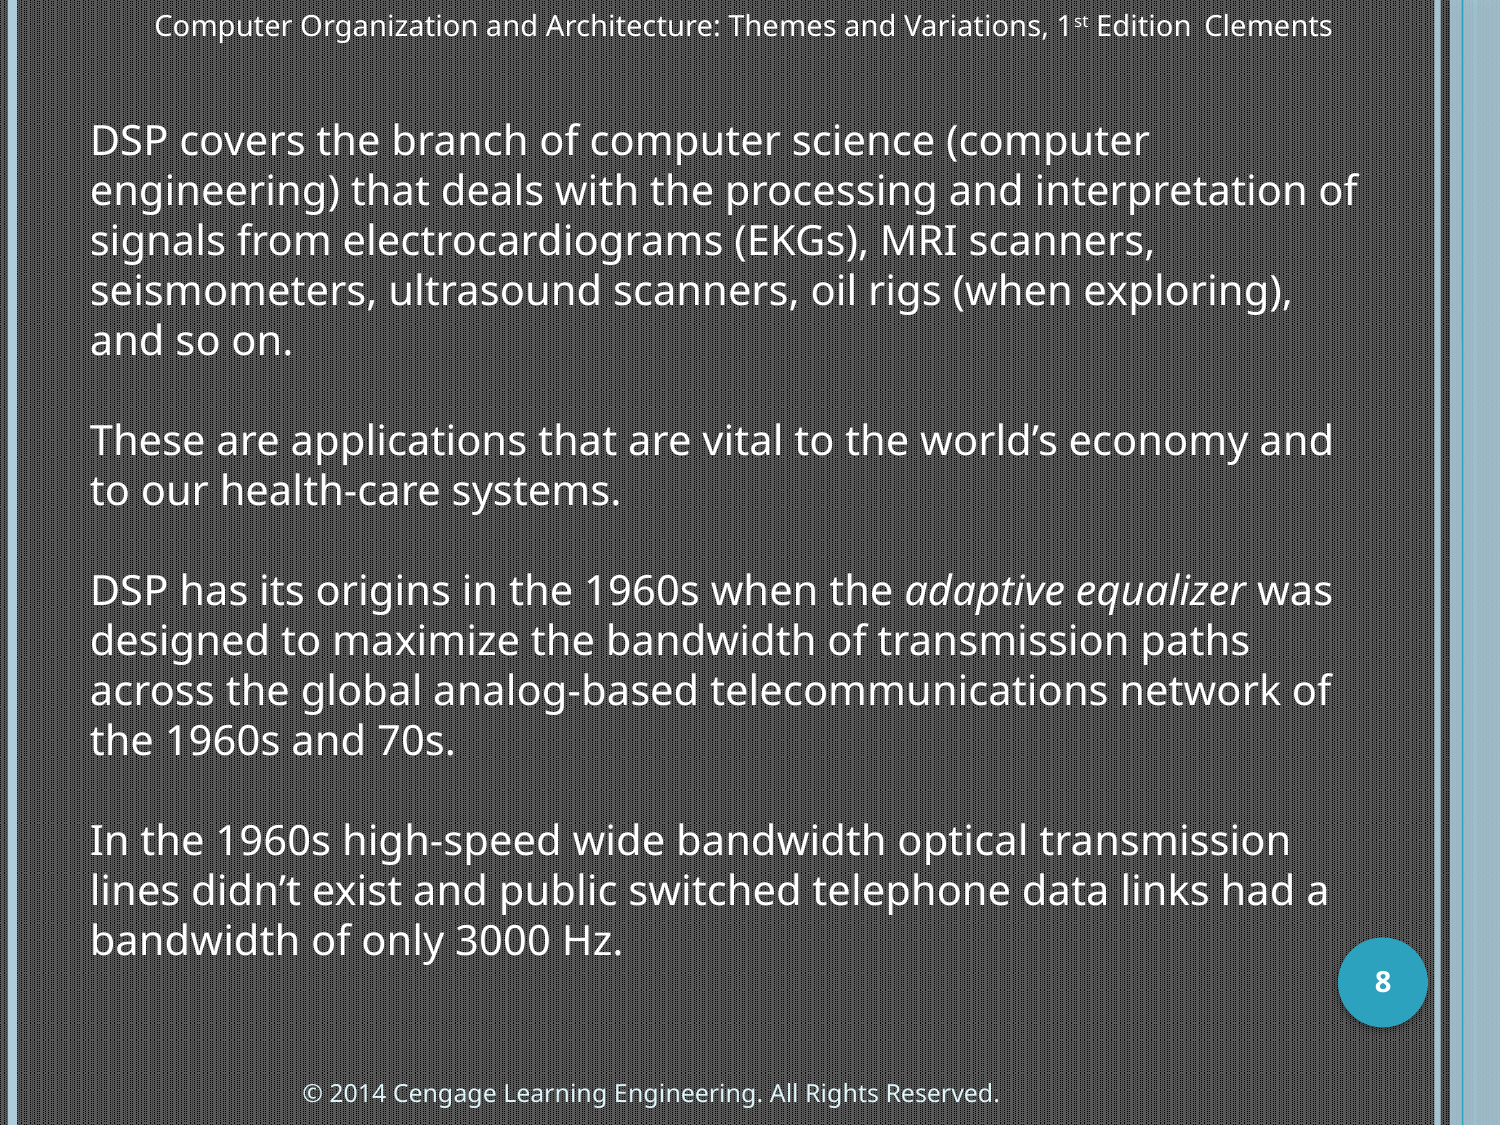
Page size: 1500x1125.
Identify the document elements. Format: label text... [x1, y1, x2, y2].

text_box DSP covers the branch of computer science (computer engineering) that deals with the processing and interpretation of signals from electrocardiograms (EKGs), MRI scanners, seismometers, ultrasound scanners, oil rigs (when exploring), and so on. These are applications that are vital to the world’s economy and to our health-care systems. DSP has its origins in the 1960s when the adaptive equalizer was designed to maximize the bandwidth of transmission paths across the global analog-based telecommunications network of the 1960s and 70s. In the 1960s high-speed wide bandwidth optical transmission lines didn’t exist and public switched telephone data links had a bandwidth of only 3000 Hz. [74, 106, 1382, 972]
footer © 2014 Cengage Learning Engineering. All Rights Reserved. [287, 1065, 1138, 1125]
text_box Computer Organization and Architecture: Themes and Variations, 1st Edition Clements [50, 0, 1438, 50]
slide_number 8 [1333, 940, 1434, 1027]
